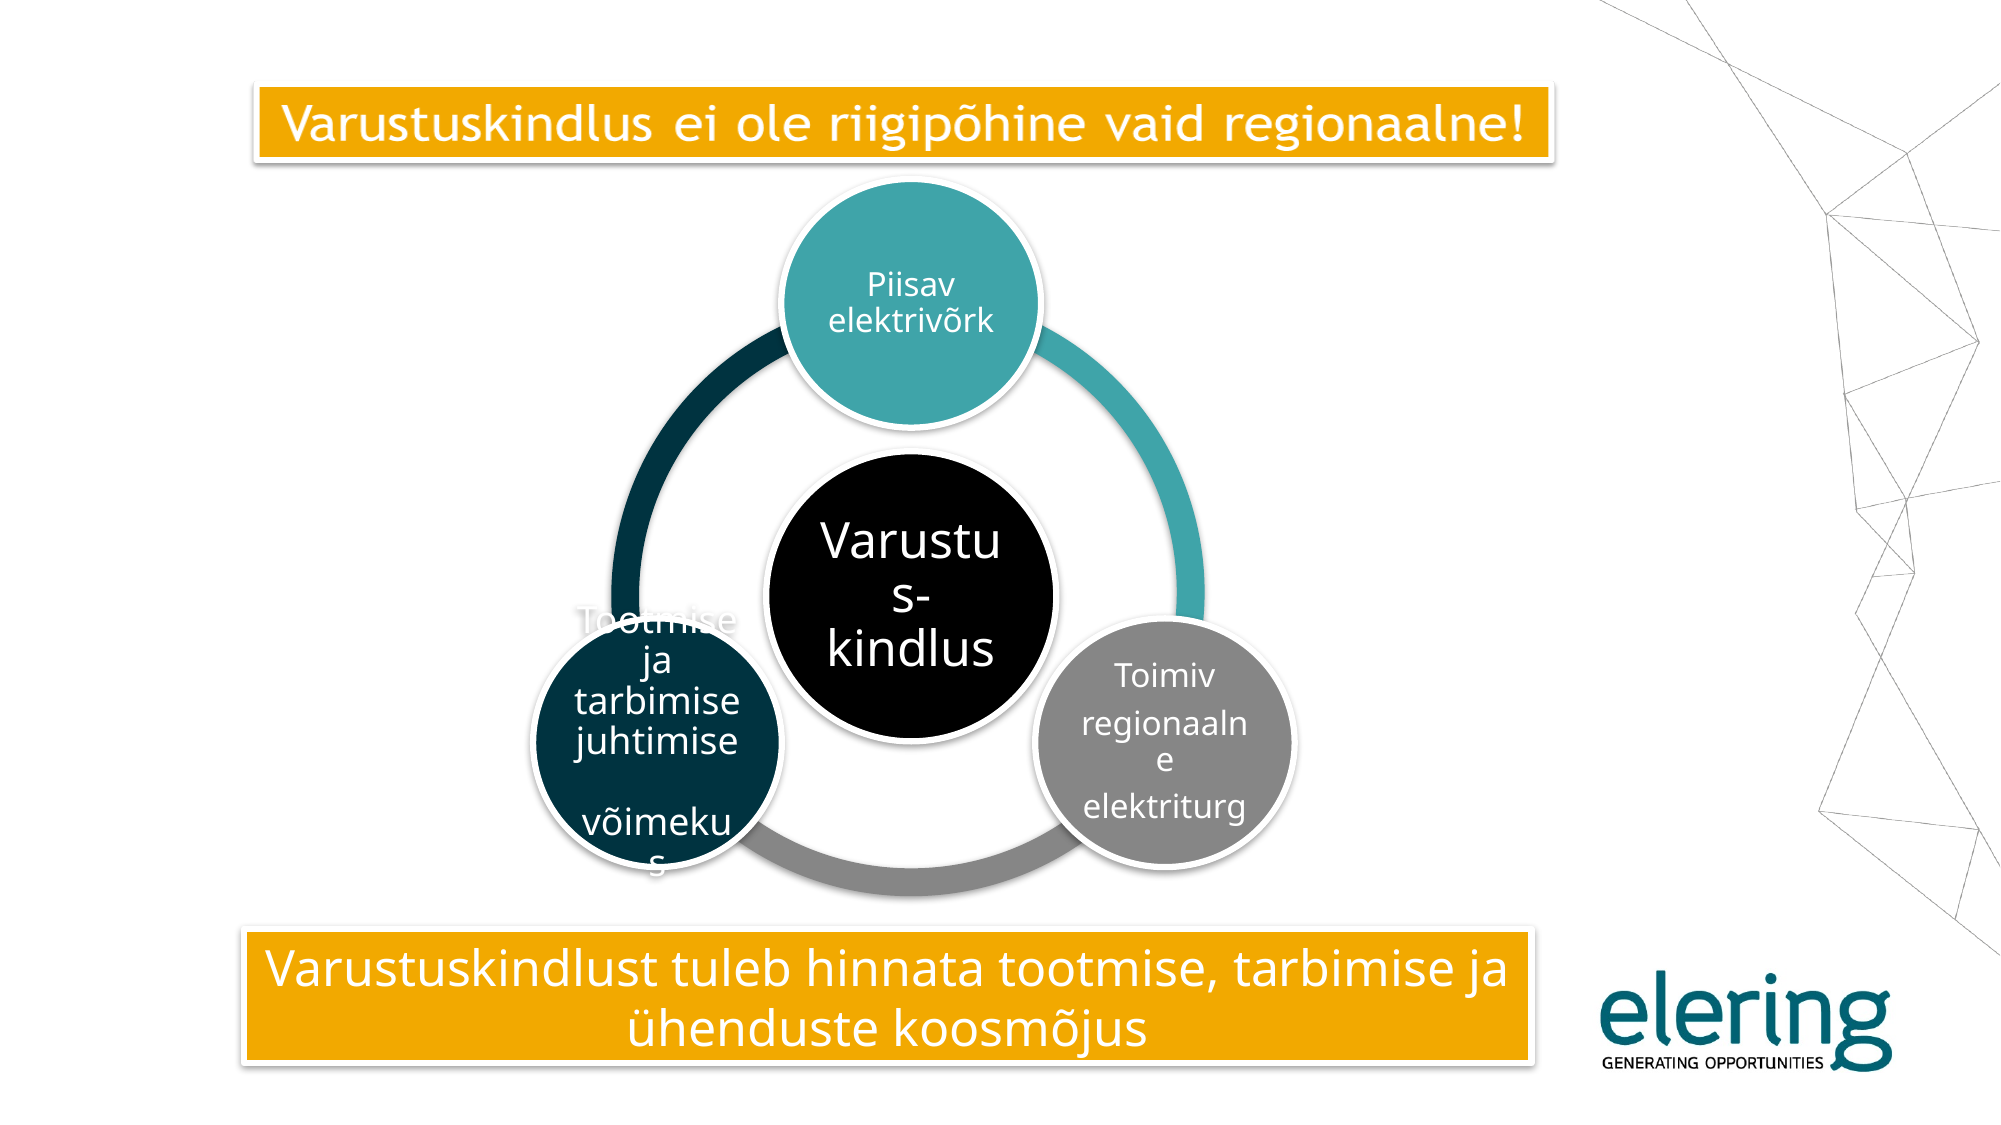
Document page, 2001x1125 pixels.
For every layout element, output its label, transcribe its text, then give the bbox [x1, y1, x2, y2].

picture [240, 0, 2001, 1073]
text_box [240, 192, 1588, 922]
text_box Varustuskindlust tuleb hinnata tootmise, tarbimise ja ühenduste koosmõjus [241, 929, 1535, 1066]
